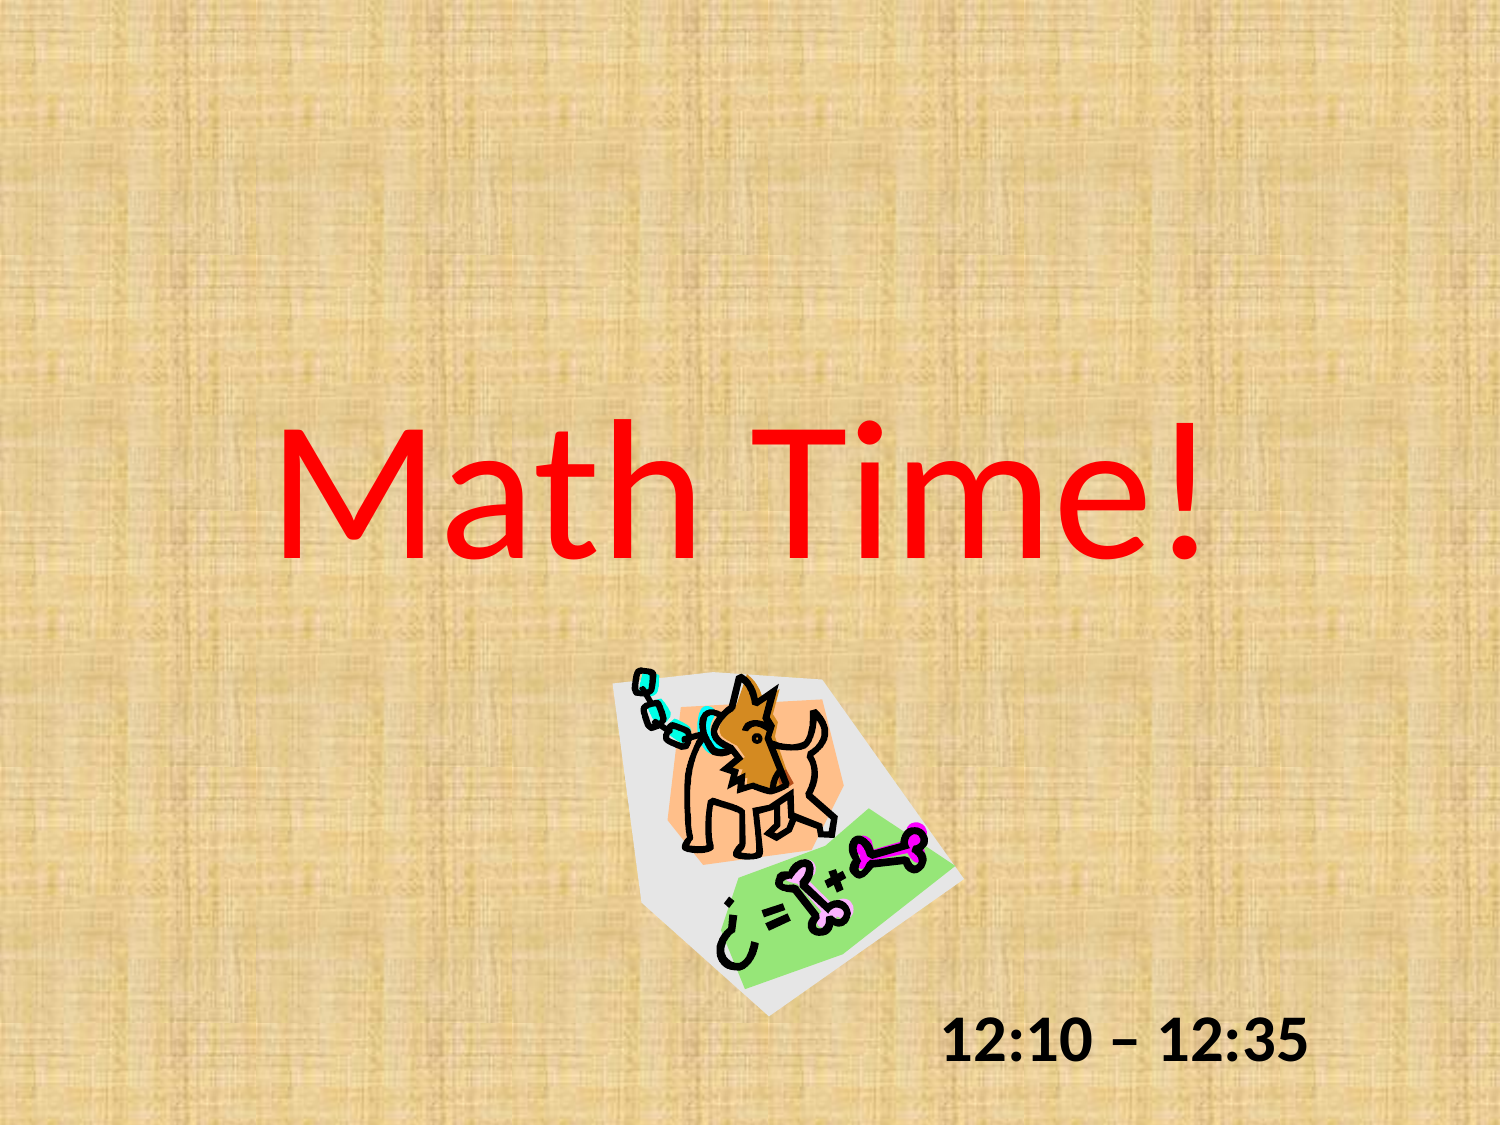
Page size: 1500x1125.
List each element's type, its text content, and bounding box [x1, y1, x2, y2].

text_box 12:10 – 12:35 [899, 987, 1350, 1083]
title Math Time! [75, 45, 1413, 913]
picture [0, 0, 1500, 1125]
